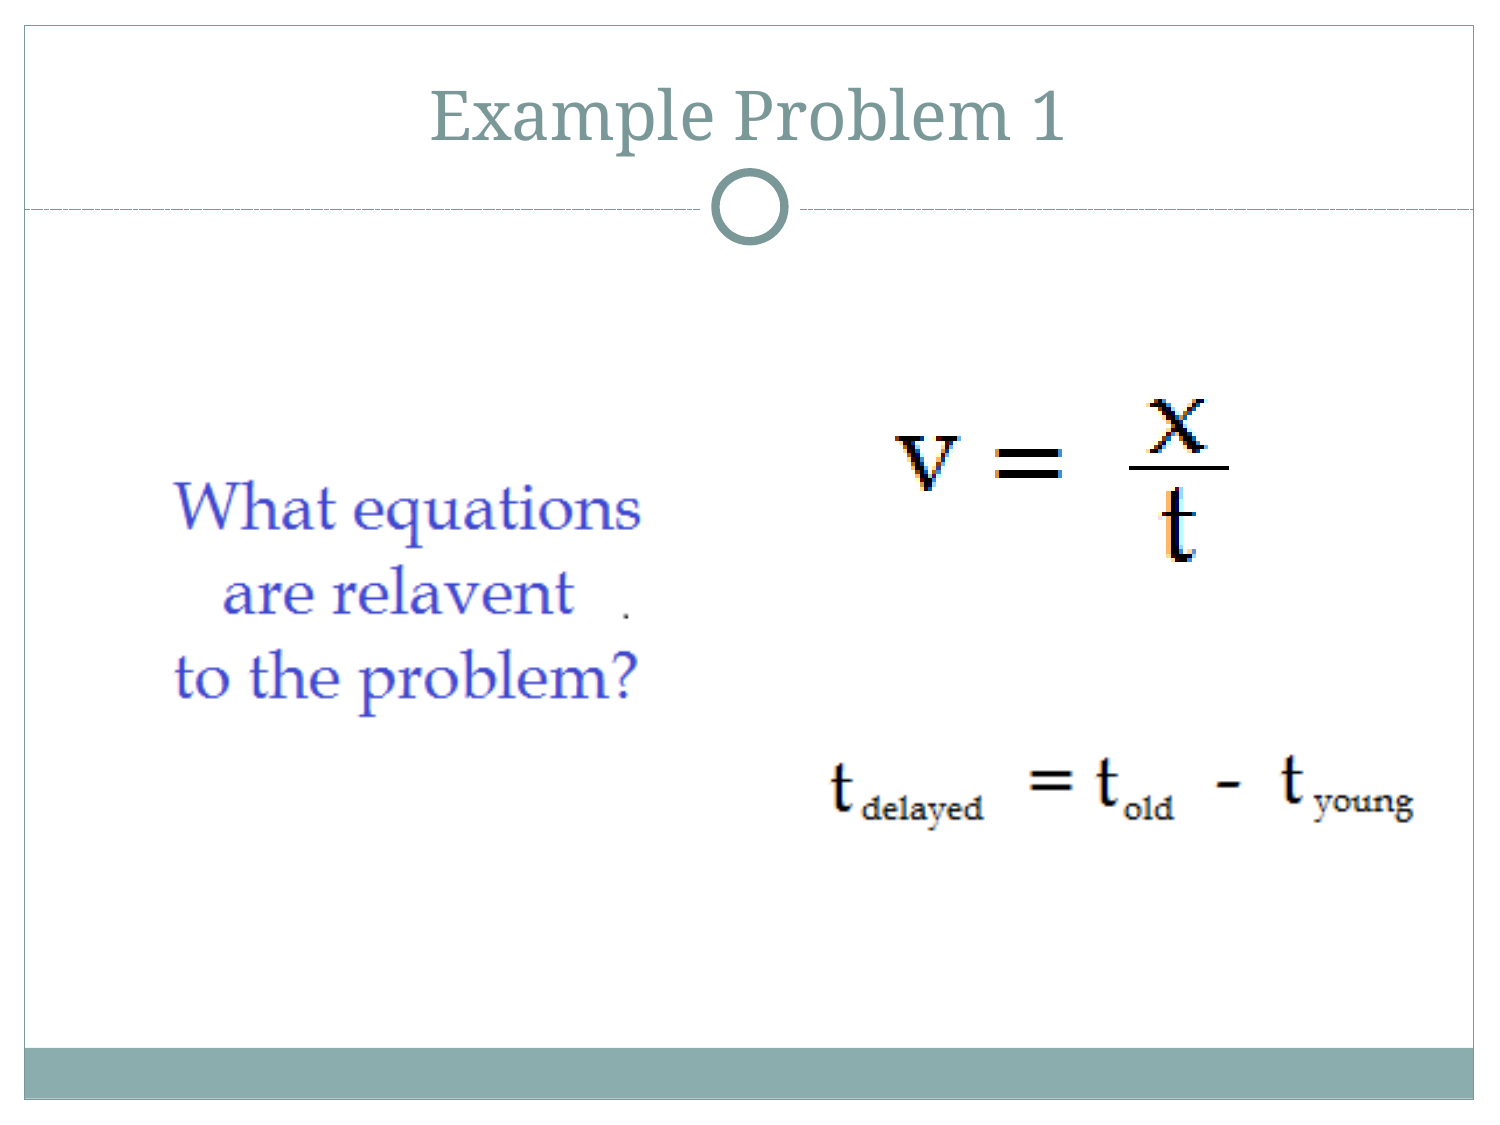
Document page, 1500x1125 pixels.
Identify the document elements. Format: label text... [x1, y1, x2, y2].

title Example Problem 1 [48, 36, 1450, 163]
picture [849, 349, 1259, 597]
picture [799, 737, 1430, 851]
picture [149, 462, 652, 727]
